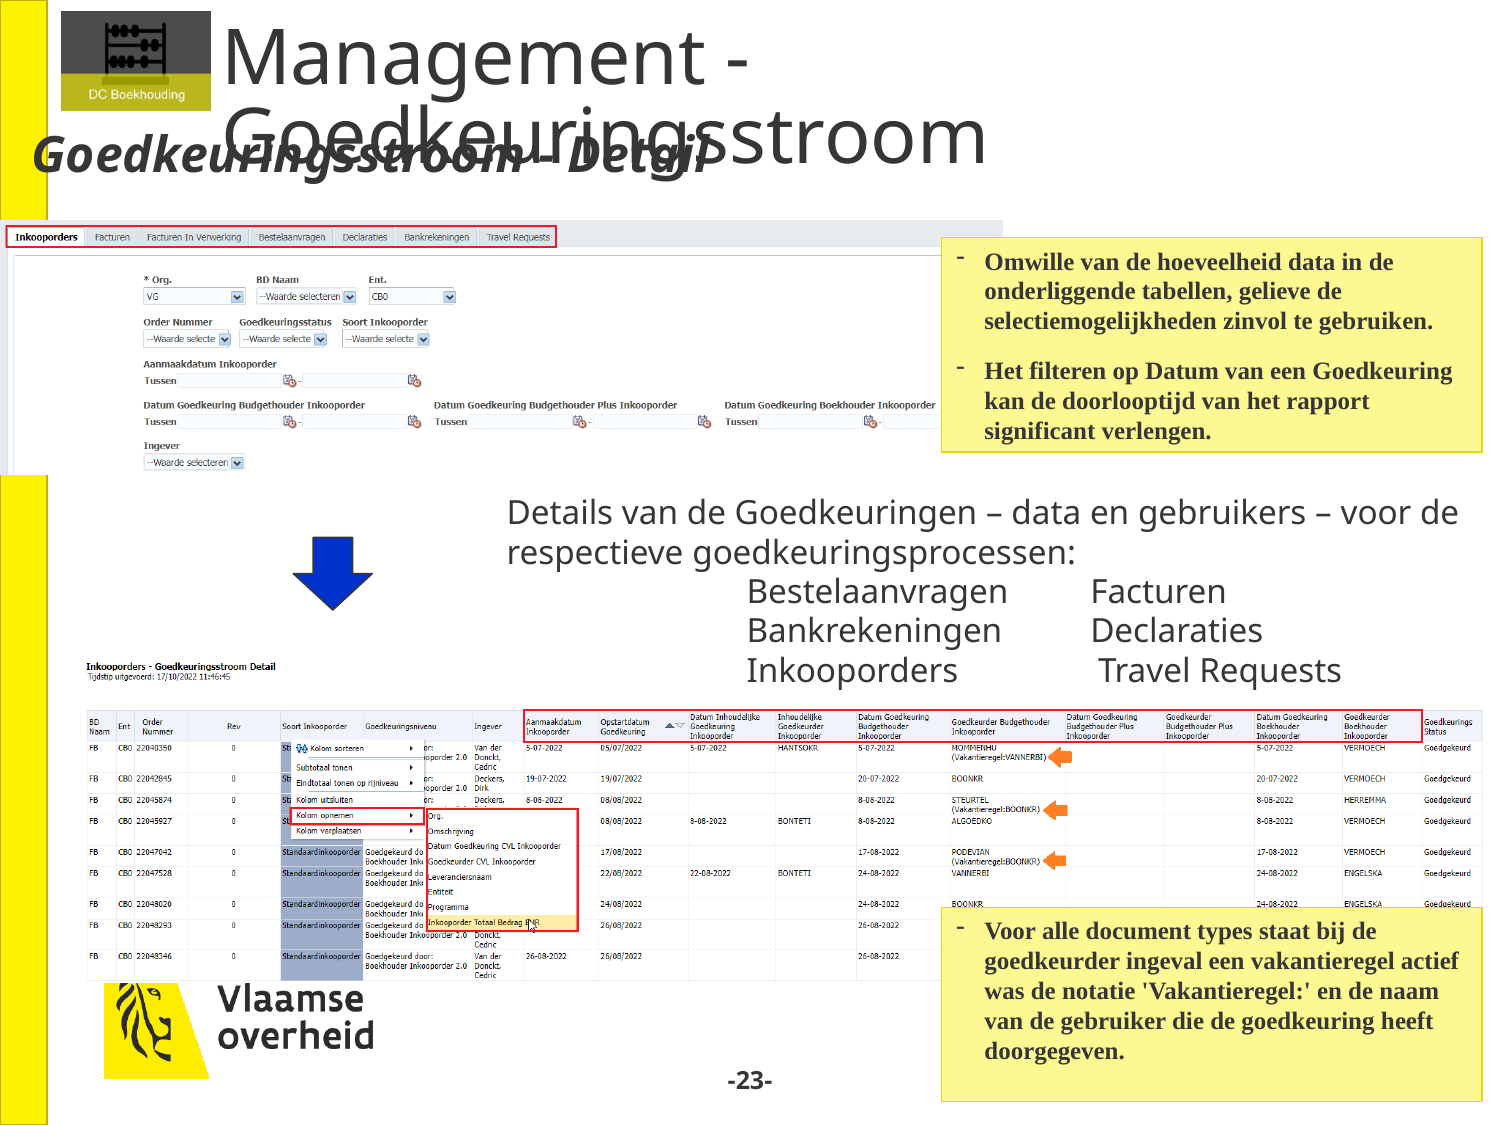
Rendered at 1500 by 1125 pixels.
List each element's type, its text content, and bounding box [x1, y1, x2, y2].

picture [61, 11, 211, 111]
title Management - Goedkeuringsstroom [220, 20, 1500, 109]
picture [82, 657, 1483, 1079]
picture [0, 220, 1004, 475]
text_box Bestelaanvragen Facturen Bankrekeningen Declaraties Inkooporders Travel Requests [731, 562, 1418, 657]
text_box Details van de Goedkeuringen – data en gebruikers – voor de respectieve goedkeuringsprocessen: [491, 483, 1483, 594]
text_box Voor alle document types staat bij de goedkeurder ingeval een vakantieregel actief was de notatie 'Vakantieregel:' en de naam van de gebruiker die de goedkeuring heeft doorgegeven. [941, 983, 1482, 1102]
text_box [293, 537, 373, 610]
text_box Goedkeuringsstroom - Detail [16, 114, 724, 190]
text_box Omwille van de hoeveelheid data in de onderliggende tabellen, gelieve de selectiemogelijkheden zinvol te gebruiken. Het filteren op Datum van een Goedkeuring kan de doorlooptijd van het rapport significant verlengen. [1004, 237, 1482, 452]
